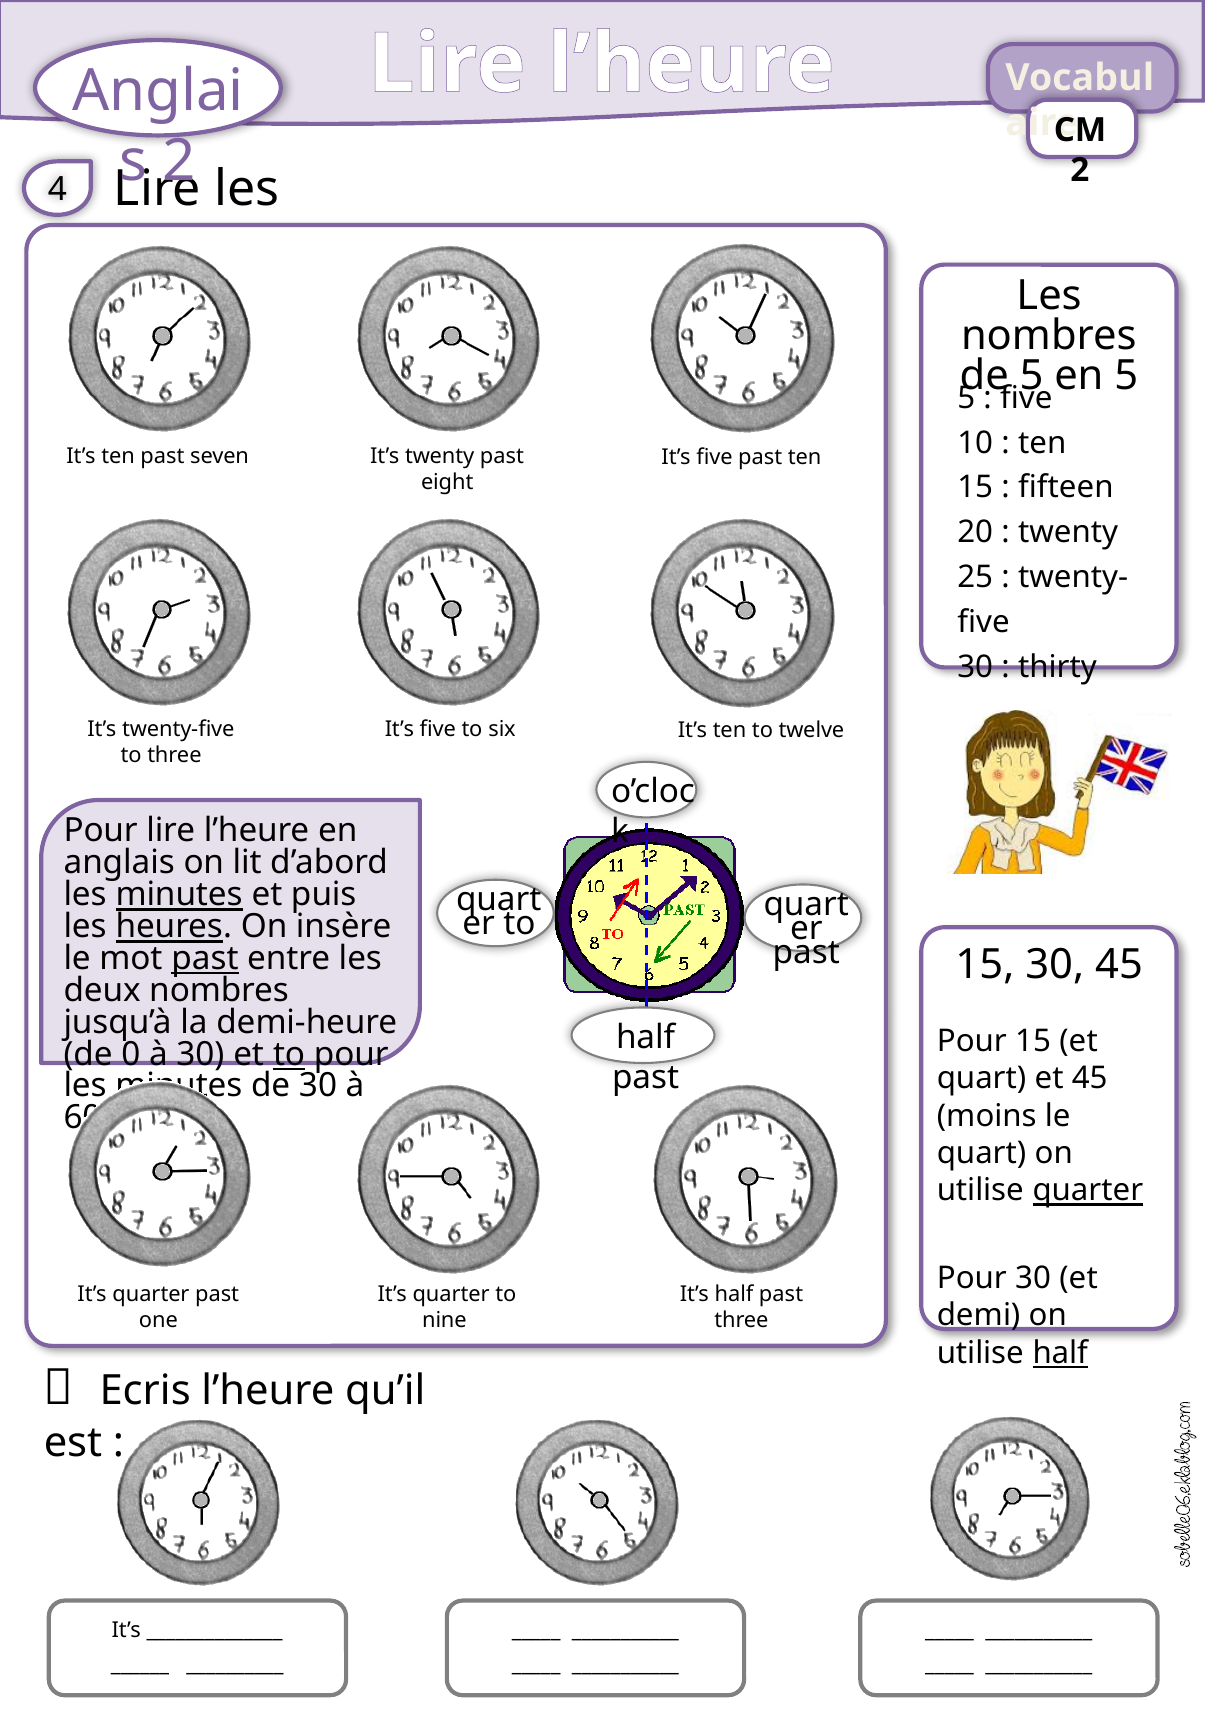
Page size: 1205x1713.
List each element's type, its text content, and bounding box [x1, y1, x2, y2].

text_box [858, 1608, 1160, 1698]
picture [509, 1414, 683, 1590]
text_box half past [571, 1030, 720, 1103]
picture [350, 1079, 544, 1277]
text_box [919, 939, 1179, 1318]
picture [643, 513, 839, 711]
text_box [0, 0, 648, 126]
picture [350, 513, 544, 709]
text_box It’s five past ten [624, 435, 859, 477]
text_box Lire l’heure [350, 0, 852, 117]
text_box  Ecris l’heure qu’il est : [27, 1345, 451, 1473]
text_box [852, 0, 1205, 109]
text_box It’s ______________ ______ __________ [48, 1600, 347, 1684]
picture [1161, 1384, 1205, 1581]
picture [350, 239, 544, 435]
picture [923, 1411, 1095, 1584]
text_box It’s half past three [647, 1284, 835, 1340]
text_box It’s ten past seven [41, 433, 275, 475]
text_box Vocabulaire [990, 45, 1180, 151]
text_box 5 : five 10 : ten 15 : fifteen 20 : twenty 25 : twenty-five 30 : thirty [942, 362, 1177, 692]
text_box [46, 1610, 349, 1698]
picture [62, 239, 255, 435]
text_box [444, 1610, 747, 1698]
text_box 4 [23, 159, 91, 216]
text_box _____ ___________ _____ ___________ [860, 1600, 1158, 1684]
text_box Pour 15 (et quart) et 45 (moins le quart) on utilise quarter Pour 30 (et demi) on utilise half [922, 1012, 1177, 1377]
picture [61, 513, 255, 709]
text_box Les nombres de 5 en 5 [942, 269, 1156, 362]
text_box [267, 63, 283, 113]
text_box quarter past [749, 889, 869, 976]
text_box It’s twenty-five to three [44, 707, 278, 775]
text_box [32, 63, 49, 113]
text_box It’s quarter to nine [342, 1272, 552, 1340]
text_box Anglais 2 [49, 43, 267, 201]
picture [110, 1414, 285, 1590]
text_box [460, 877, 531, 884]
text_box [767, 882, 839, 889]
text_box [65, 797, 422, 1021]
picture [548, 799, 745, 1022]
text_box [985, 54, 990, 102]
picture [62, 1075, 255, 1270]
text_box [39, 826, 48, 1066]
picture [946, 709, 1173, 874]
text_box It’s quarter past one [53, 1272, 264, 1340]
text_box It’s ten to twelve [661, 708, 862, 750]
text_box CM2 [1028, 99, 1132, 197]
picture [647, 1079, 843, 1277]
text_box Pour lire l’heure en anglais on lit d’abord les minutes et puis les heures. On insère le mot past entre les deux nombres jusqu’à la demi-heure (de 0 à 30) et to pour les minutes de 30 à 60. [48, 808, 420, 1143]
text_box [103, 38, 213, 43]
text_box [919, 262, 1179, 670]
text_box _____ ___________ _____ ___________ [446, 1600, 745, 1684]
text_box [931, 925, 1167, 929]
picture [643, 238, 839, 436]
text_box o’clock [596, 761, 715, 798]
text_box quarter to [437, 884, 543, 947]
text_box Lire les minutes [97, 147, 415, 221]
text_box [24, 222, 888, 1348]
text_box It’s twenty past eight [330, 433, 564, 502]
text_box It’s five to six [333, 707, 567, 749]
text_box 15, 30, 45 [922, 929, 1177, 995]
